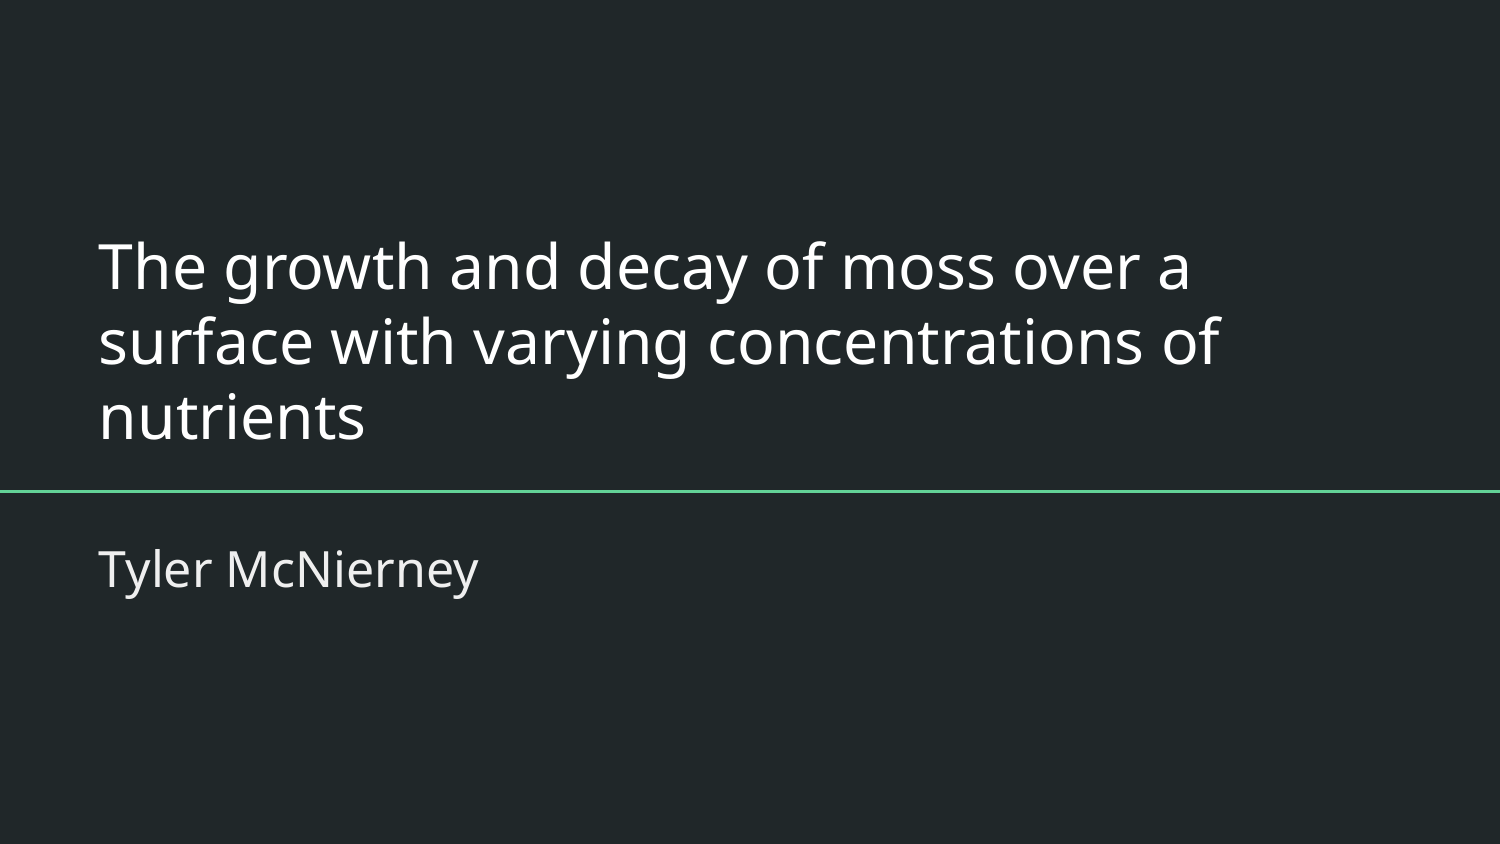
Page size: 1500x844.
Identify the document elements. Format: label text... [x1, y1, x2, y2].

title The growth and decay of moss over a surface with varying concentrations of nutrients [83, 206, 1417, 467]
subtitle Tyler McNierney [83, 522, 1417, 626]
